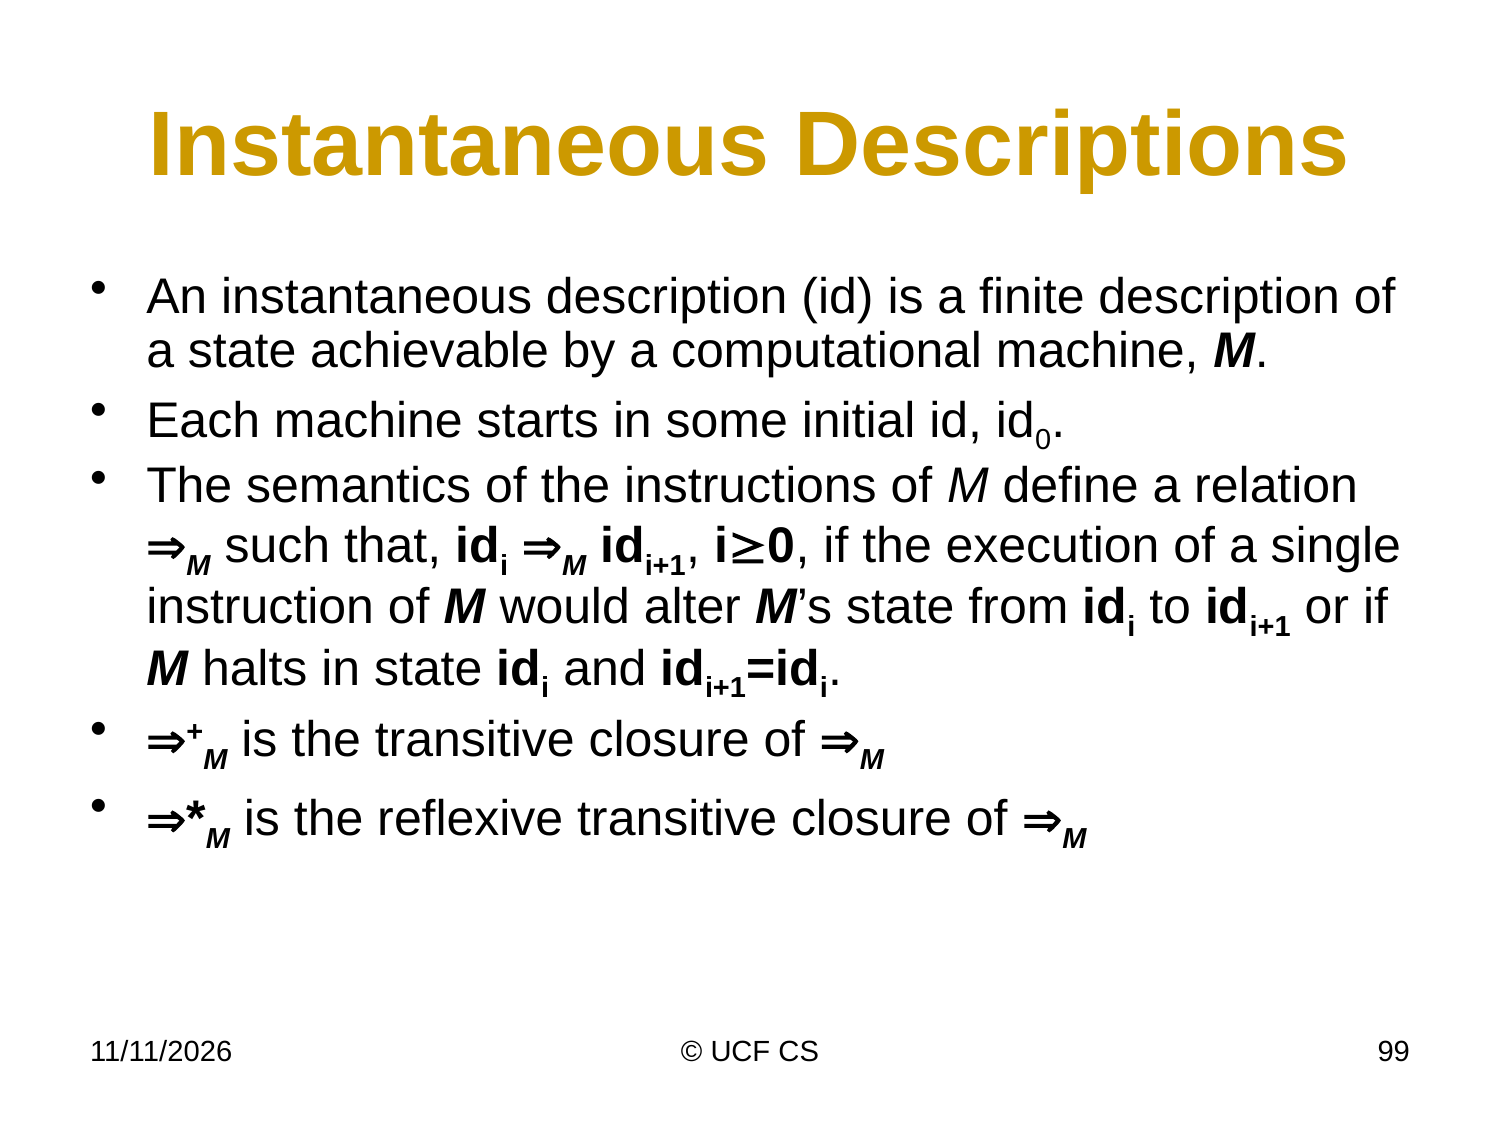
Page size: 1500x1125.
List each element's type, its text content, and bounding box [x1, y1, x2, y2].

footer © UCF CS [512, 1024, 988, 1103]
title Instantaneous Descriptions [75, 45, 1425, 233]
slide_number 99 [1074, 1024, 1426, 1103]
list An instantaneous description (id) is a finite description of a state achievable by a computational machine, M. Each machine starts in some initial id, id0. The semantics of the instructions of M define a relation M such that, idi M idi+1, i0, if the execution of a single instruction of M would alter M’s state from idi to idi+1 or if M halts in state idi and idi+1=idi. +M is the transitive closure of M *M is the reflexive transitive closure of M [75, 262, 1425, 1005]
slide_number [74, 1024, 426, 1103]
